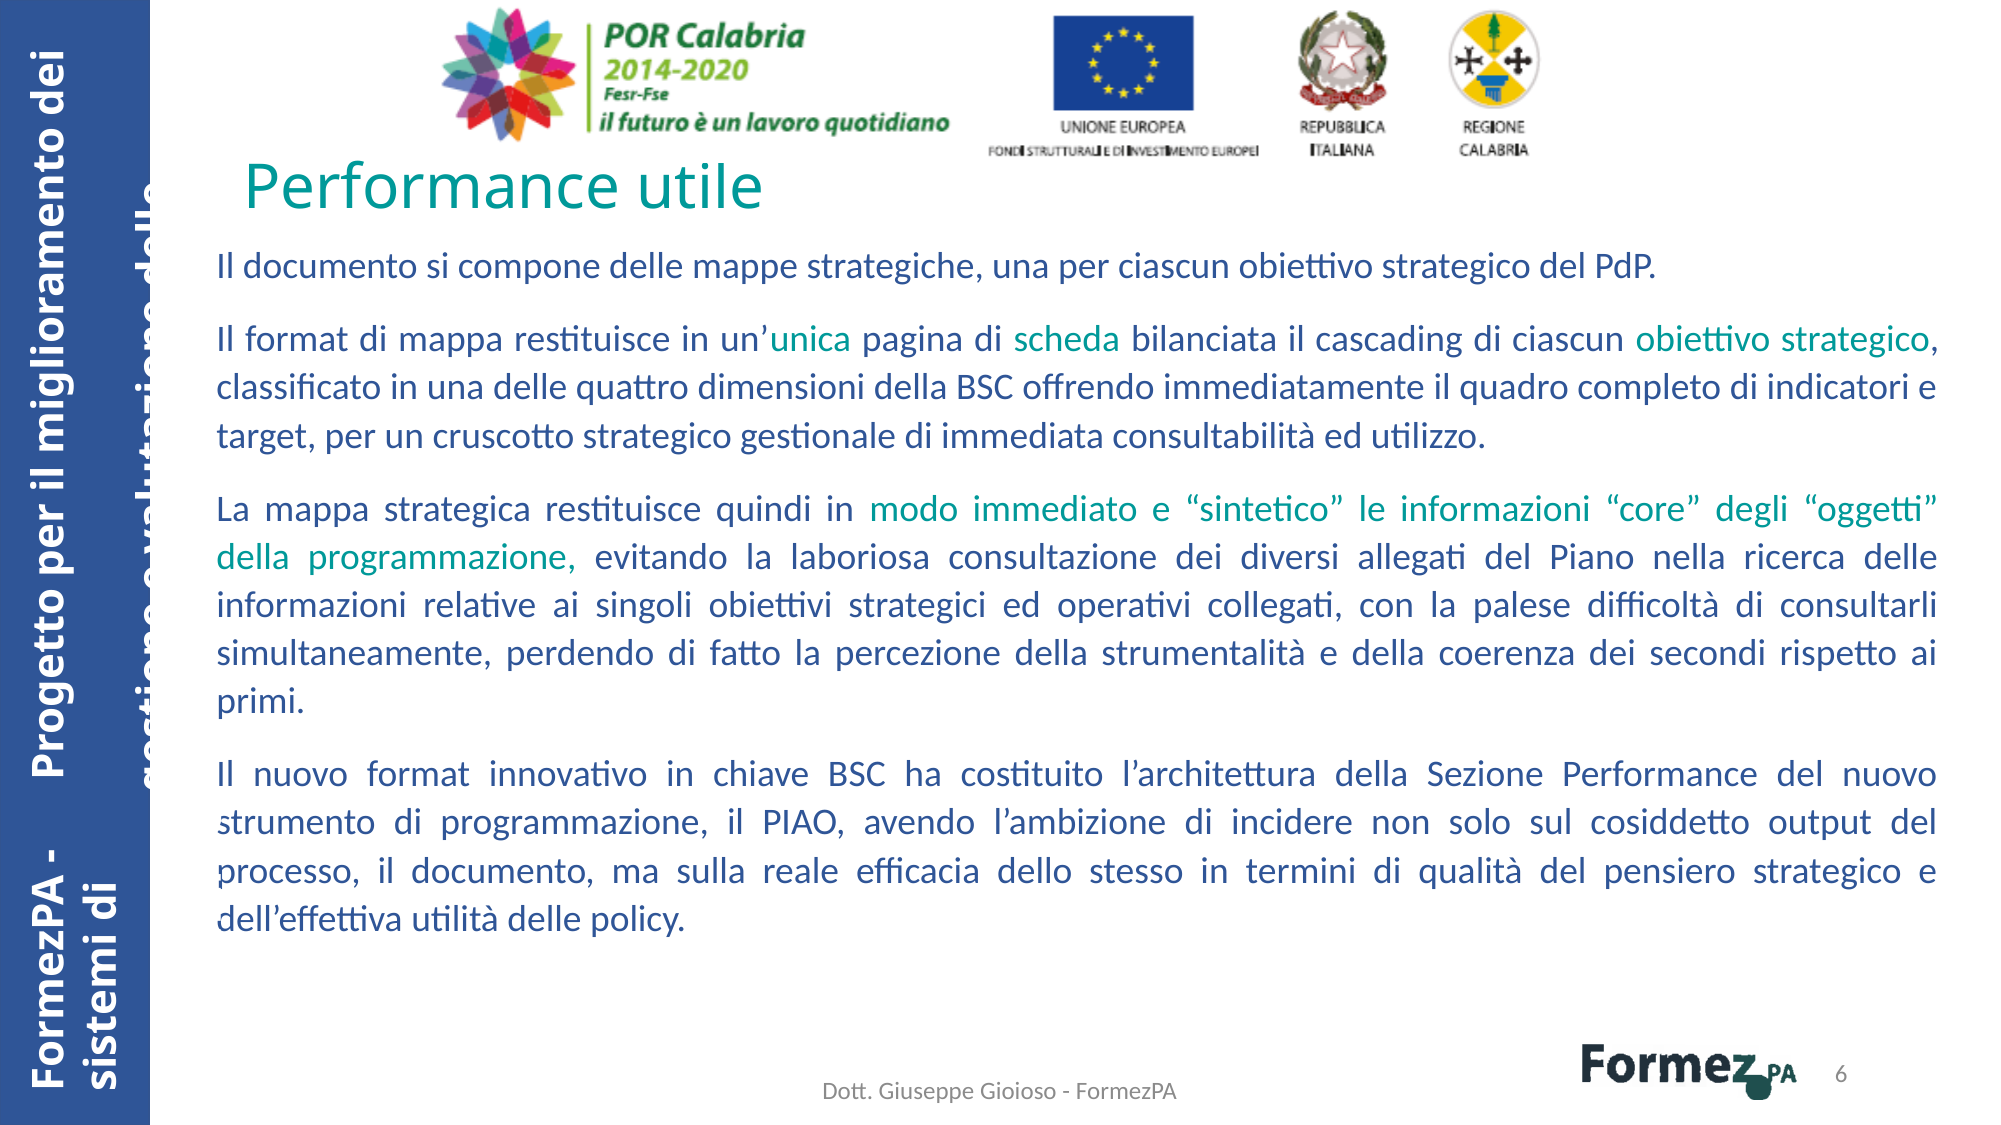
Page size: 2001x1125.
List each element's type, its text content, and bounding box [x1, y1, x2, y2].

slide_number 6 [1412, 1042, 1863, 1103]
picture [1581, 1042, 1799, 1100]
footer Dott. Giuseppe Gioioso - FormezPA [662, 1059, 1338, 1120]
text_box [0, 0, 149, 1125]
text_box Il documento si compone delle mappe strategiche, una per ciascun obiettivo strategico del PdP. Il format di mappa restituisce in un’unica pagina di scheda bilanciata il cascading di ciascun obiettivo strategico, classificato in una delle quattro dimensioni della BSC offrendo immediatamente il quadro completo di indicatori e target, per un cruscotto strategico gestionale di immediata consultabilità ed utilizzo. La mappa strategica restituisce quindi in modo immediato e “sintetico” le informazioni “core” degli “oggetti” della programmazione, evitando la laboriosa consultazione dei diversi allegati del Piano nella ricerca delle informazioni relative ai singoli obiettivi strategici ed operativi collegati, con la palese difficoltà di consultarli simultaneamente, perdendo di fatto la percezione della strumentalità e della coerenza dei secondi rispetto ai primi. Il nuovo format innovativo in chiave BSC ha costituito l’architettura della Sezione Performance del nuovo strumento di programmazione, il PIAO, avendo l’ambizione di incidere non solo sul cosiddetto output del processo, il documento, ma sulla reale efficacia dello stesso in termini di qualità del pensiero strategico e dell’effettiva utilità delle policy. [201, 230, 1955, 1060]
picture [434, 0, 1566, 163]
title Performance utile [161, 146, 847, 230]
